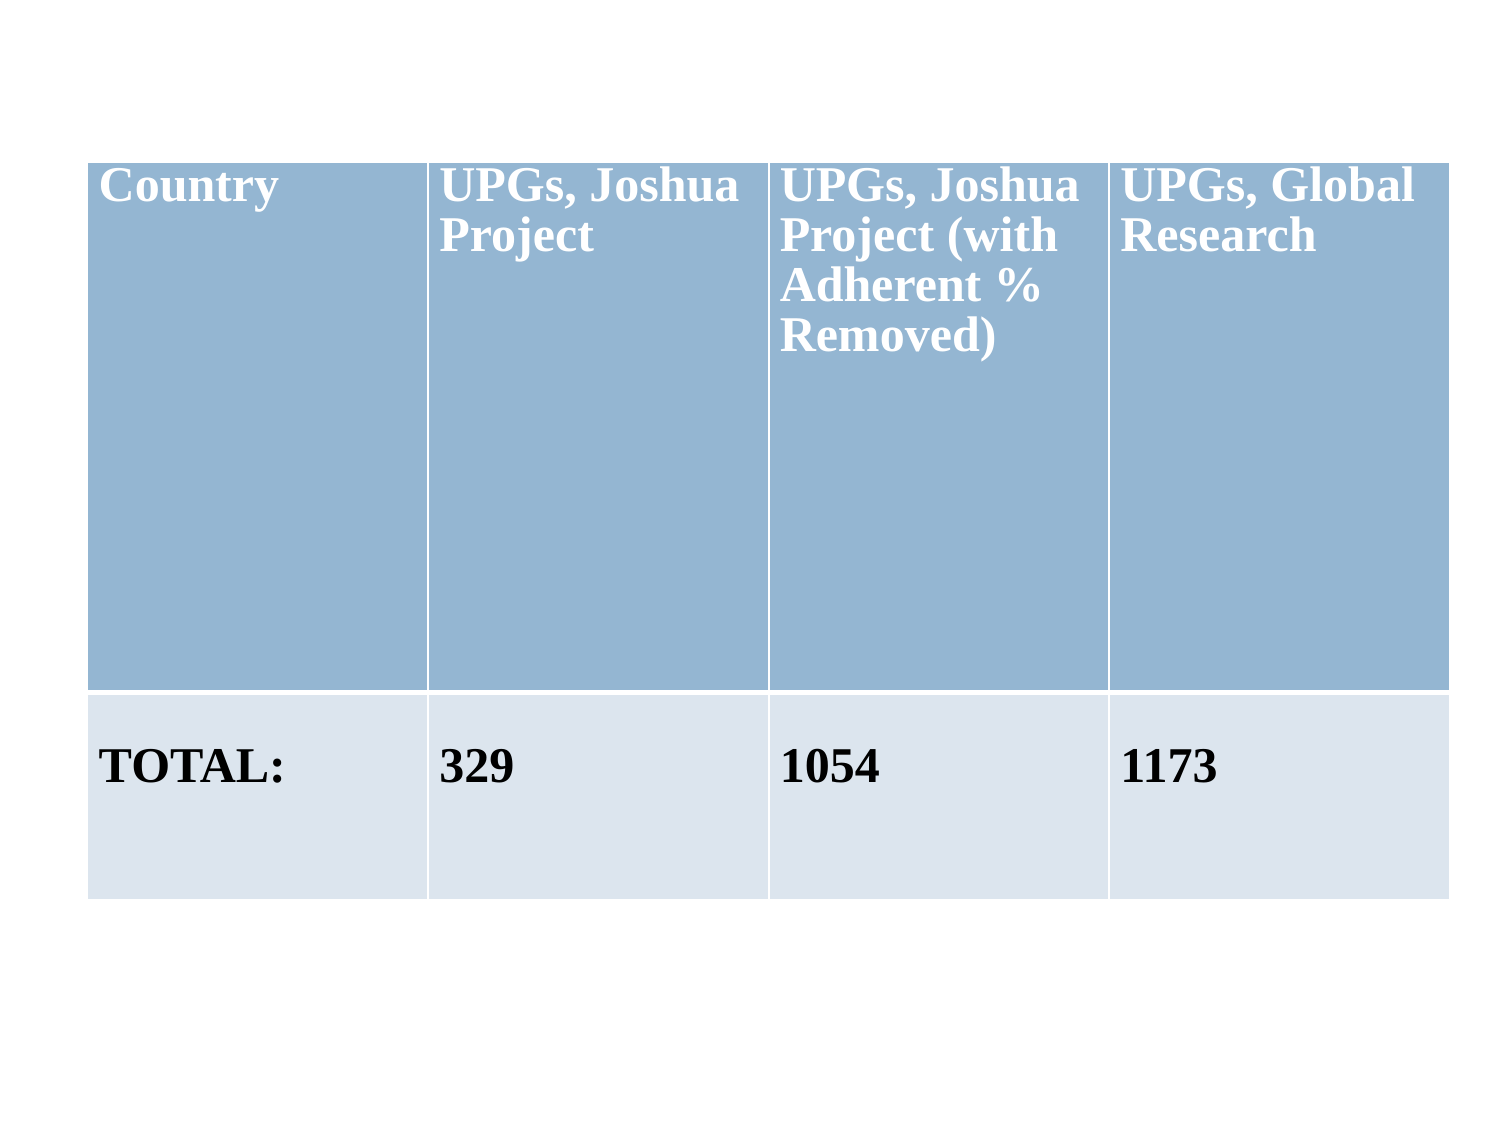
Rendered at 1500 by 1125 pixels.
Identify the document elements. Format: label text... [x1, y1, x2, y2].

table_header UPGs, Joshua Project [429, 163, 768, 690]
table_cell 329 [429, 695, 768, 899]
table_header UPGs, Global Research [1110, 163, 1449, 690]
table_header UPGs, Joshua Project (with Adherent % Removed) [770, 163, 1108, 690]
table_header Country [88, 163, 427, 690]
table_cell 1173 [1110, 695, 1449, 899]
table_cell 1054 [770, 695, 1108, 899]
table_cell TOTAL: [88, 695, 427, 899]
